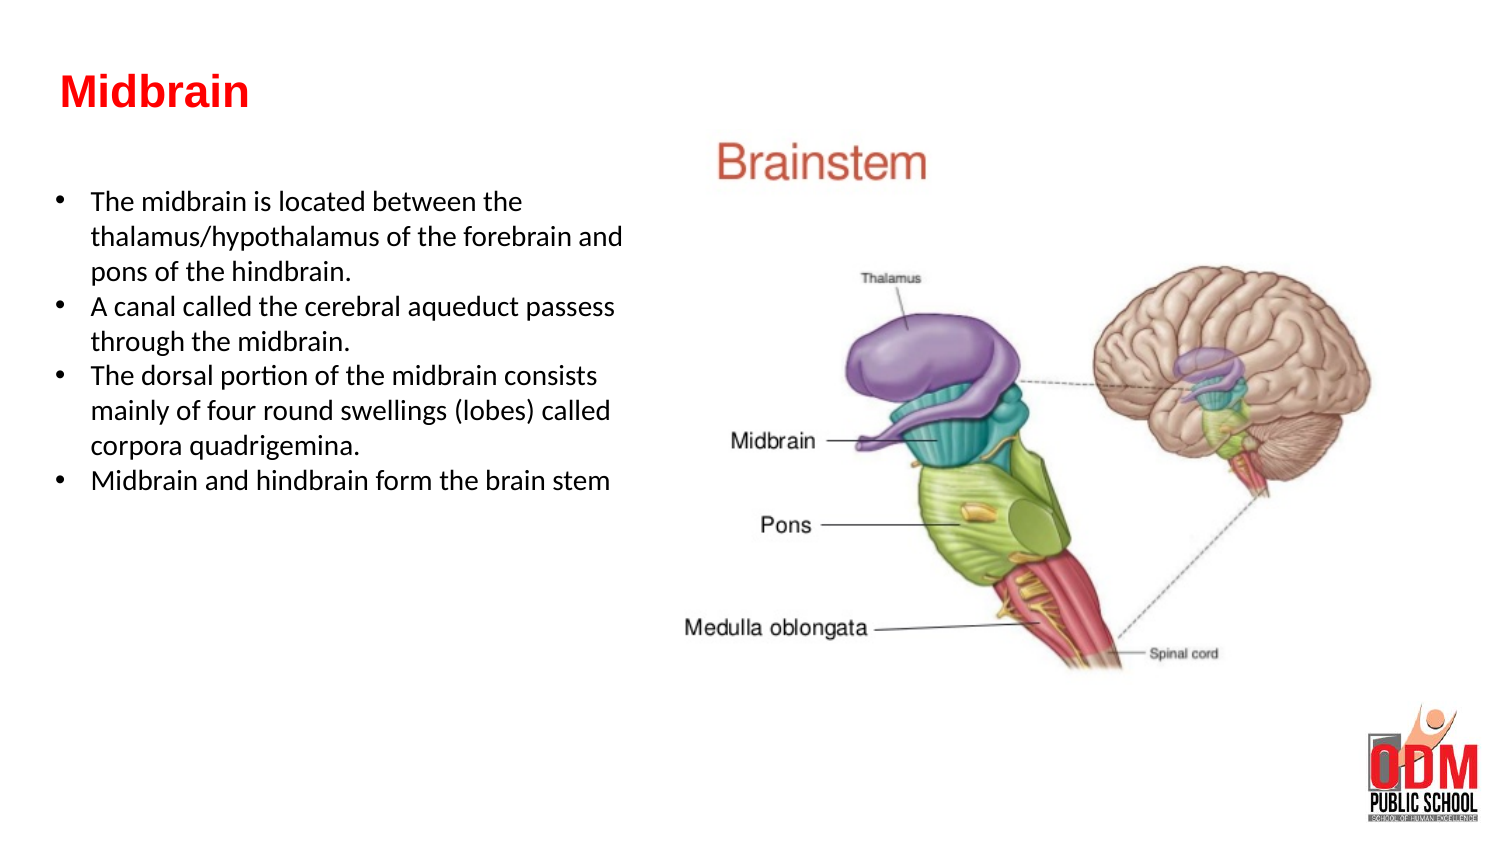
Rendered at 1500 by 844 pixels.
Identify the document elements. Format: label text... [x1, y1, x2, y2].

picture [1346, 688, 1499, 842]
text_box Midbrain [44, 46, 1470, 175]
text_box The midbrain is located between the thalamus/hypothalamus of the forebrain and pons of the hindbrain. A canal called the cerebral aqueduct passess through the midbrain. The dorsal portion of the midbrain consists mainly of four round swellings (lobes) called corpora quadrigemina. Midbrain and hindbrain form the brain stem [40, 166, 656, 641]
picture [677, 129, 1384, 685]
